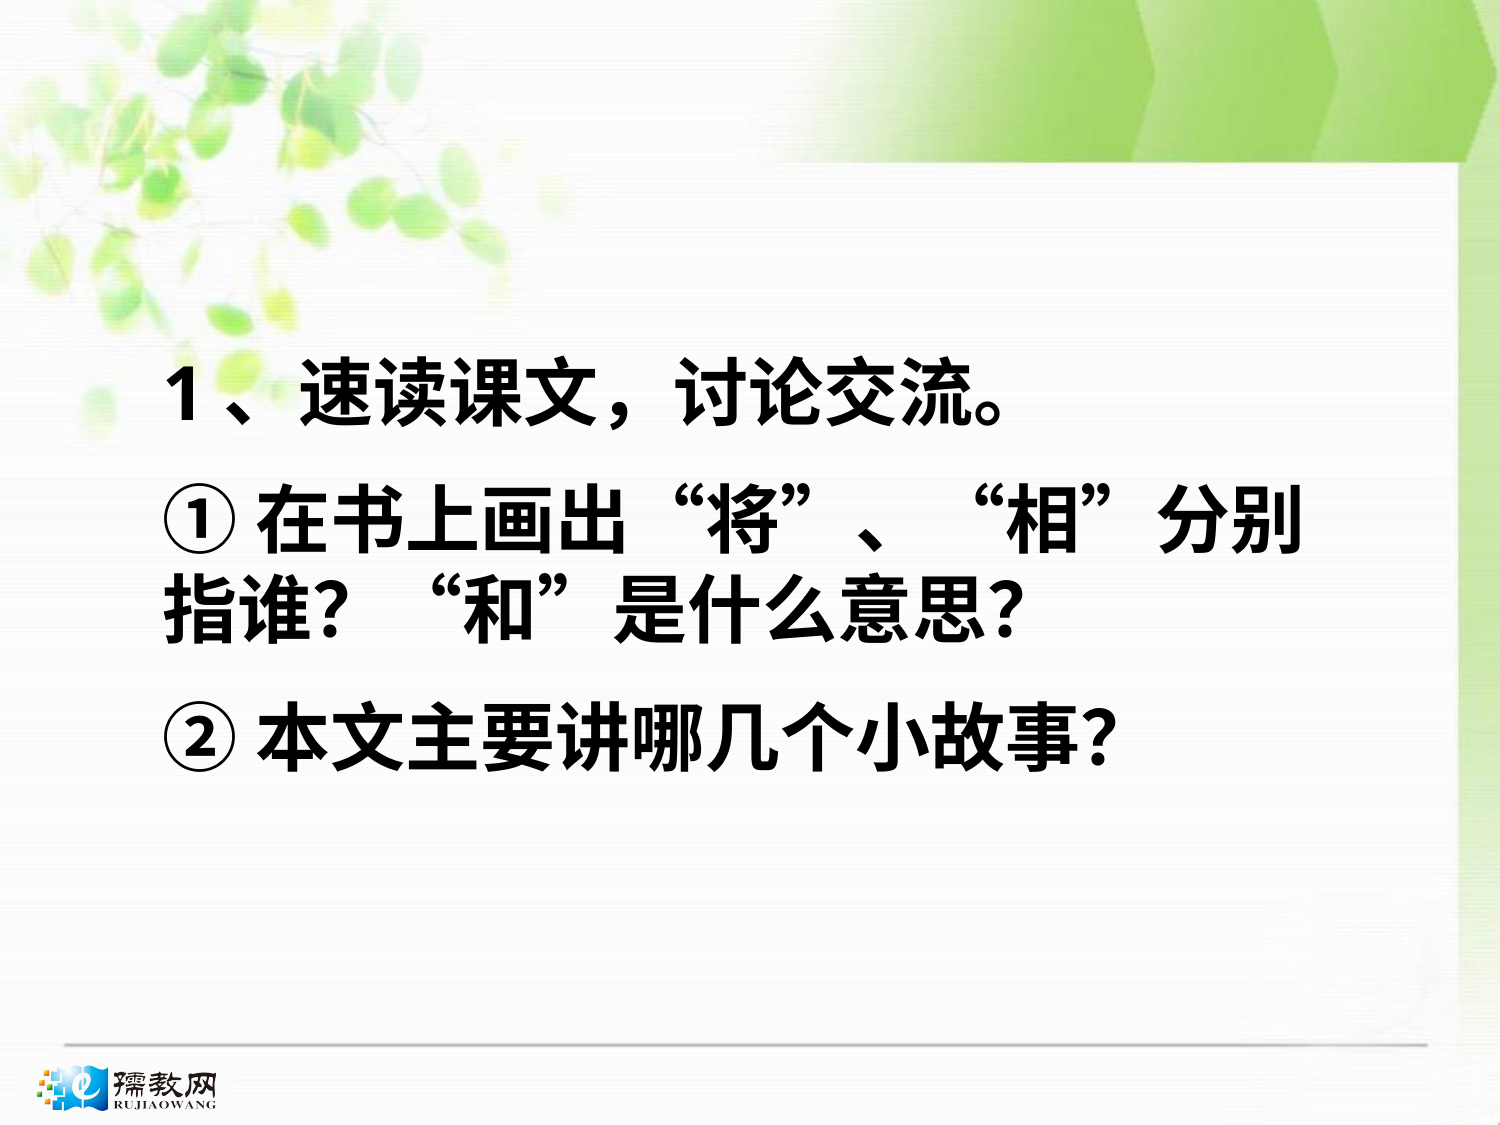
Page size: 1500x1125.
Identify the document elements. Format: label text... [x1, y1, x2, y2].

picture [0, 0, 1500, 1125]
text_box 1、速读课文，讨论交流。 ①在书上画出“将”、“相”分别指谁？“和”是什么意思？ ②本文主要讲哪几个小故事？ [147, 337, 1388, 788]
